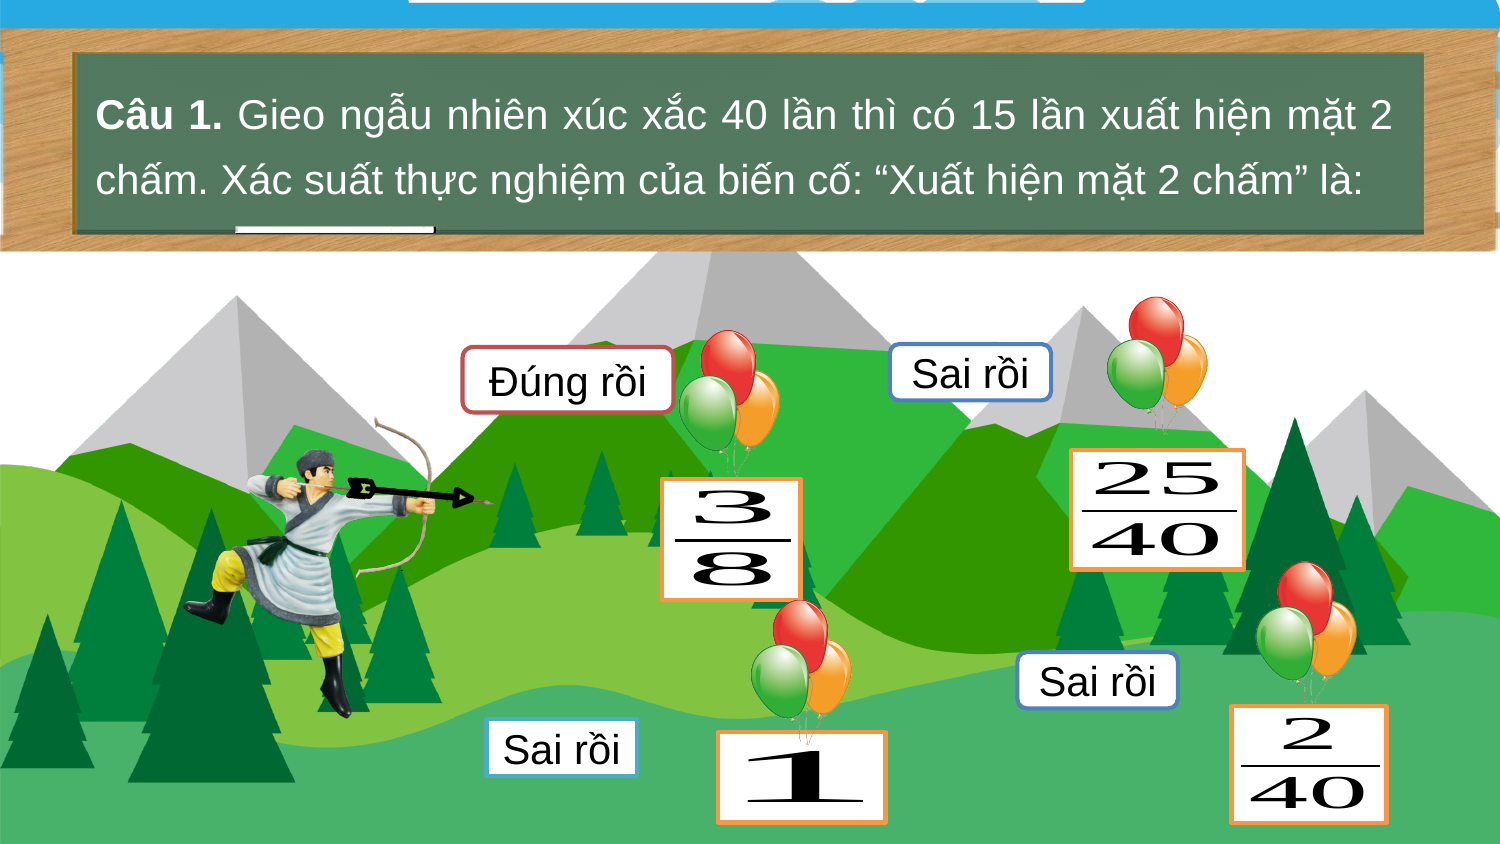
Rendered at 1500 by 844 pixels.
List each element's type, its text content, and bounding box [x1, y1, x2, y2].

text_box Đúng rồi [460, 344, 672, 415]
text_box Sai rồi [484, 717, 639, 778]
text_box Sai rồi [1015, 649, 1180, 711]
picture [0, 0, 1500, 844]
text_box Sai rồi [887, 341, 1054, 403]
